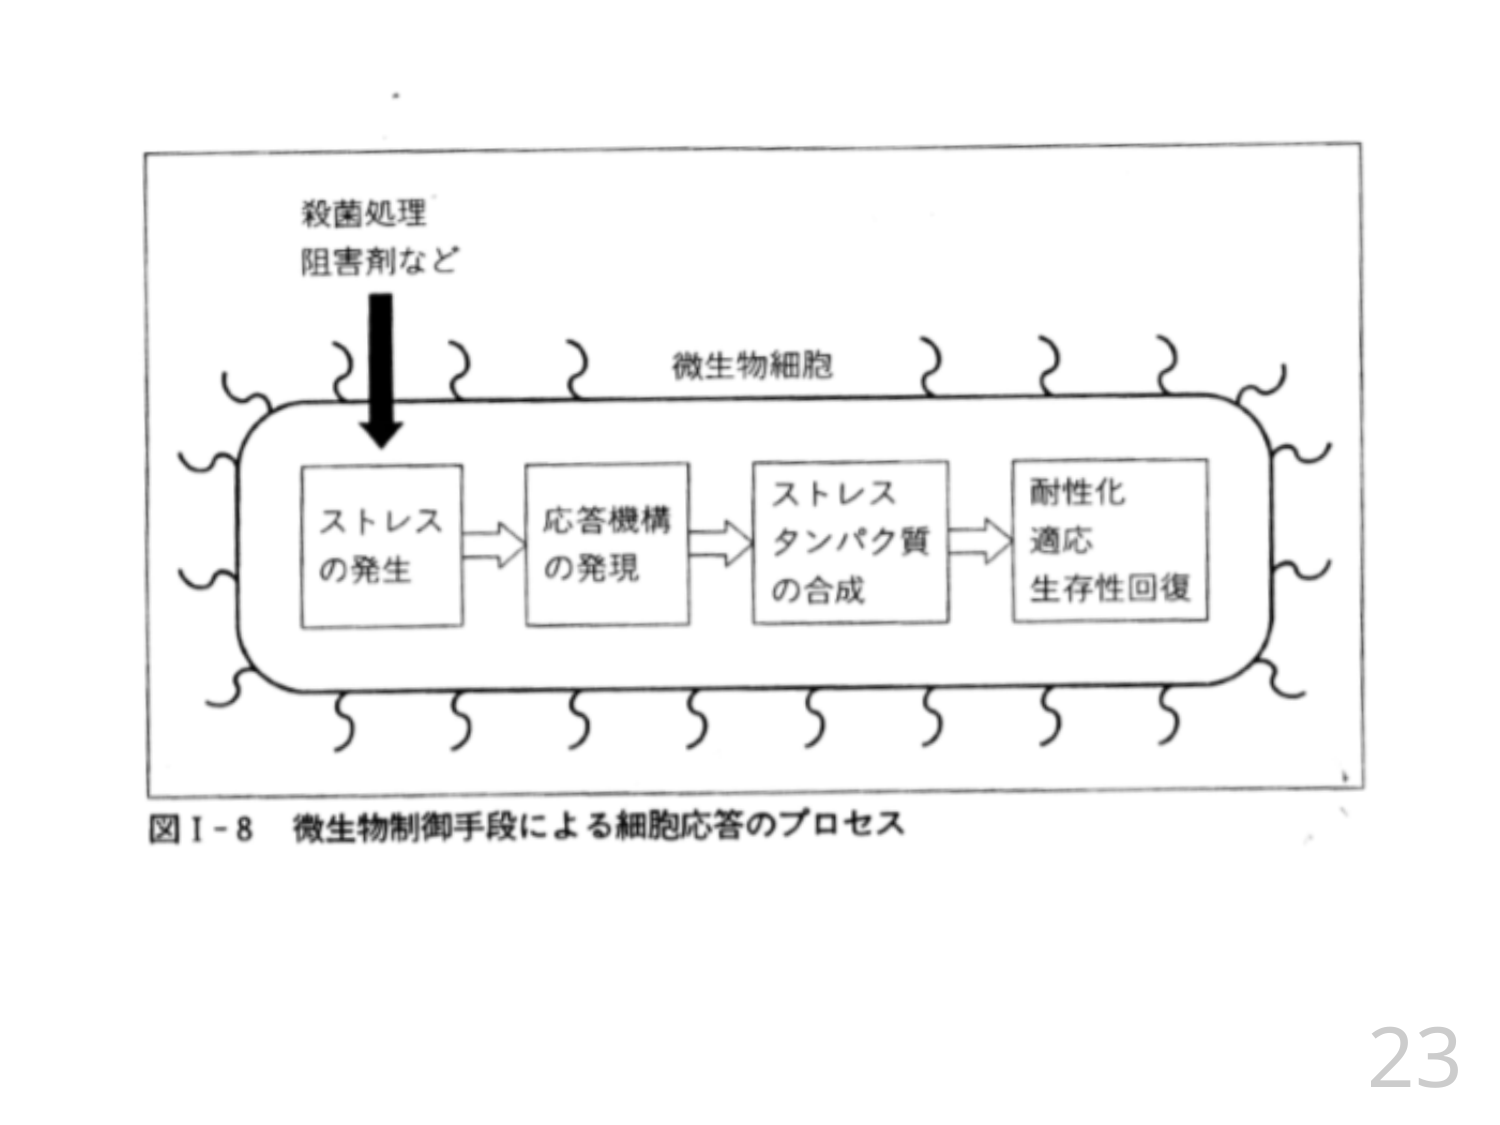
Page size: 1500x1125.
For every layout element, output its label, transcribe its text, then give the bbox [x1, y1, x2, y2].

slide_number 23 [1117, 895, 1478, 1125]
picture [95, 0, 1406, 1104]
